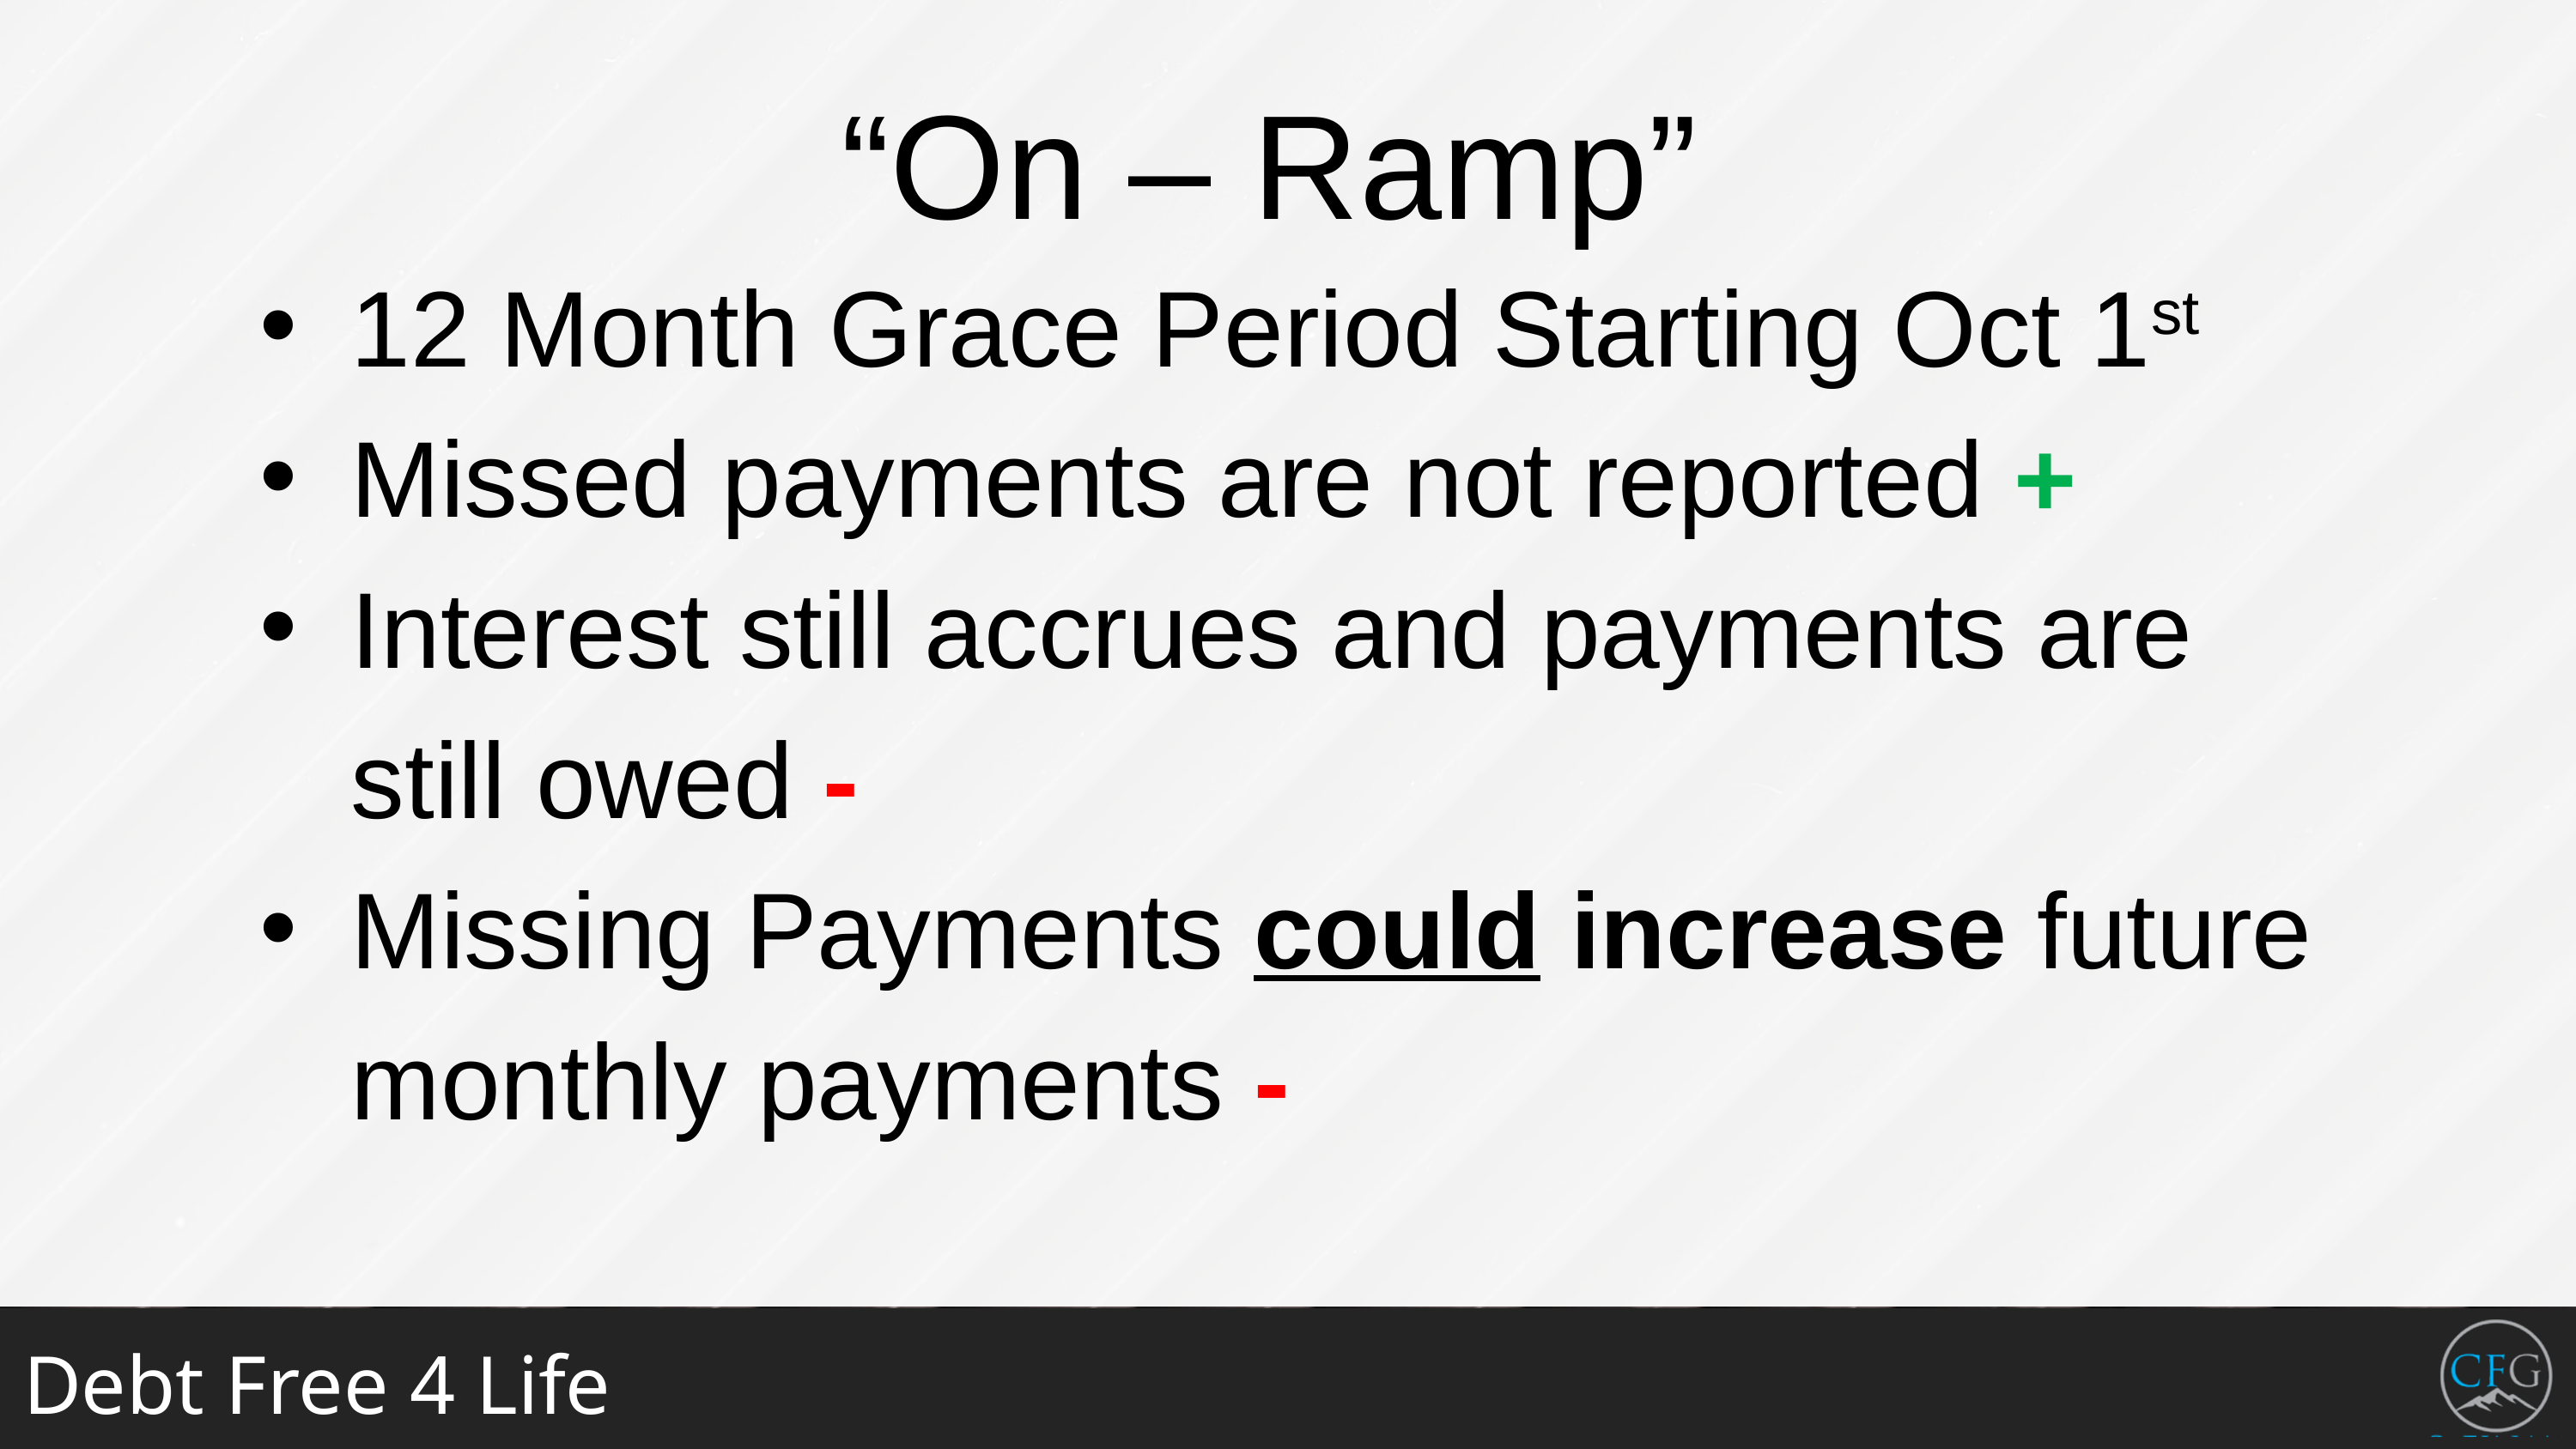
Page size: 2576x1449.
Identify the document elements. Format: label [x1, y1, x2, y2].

text_box [0, 1308, 2576, 1449]
text_box [0, 0, 2576, 1307]
